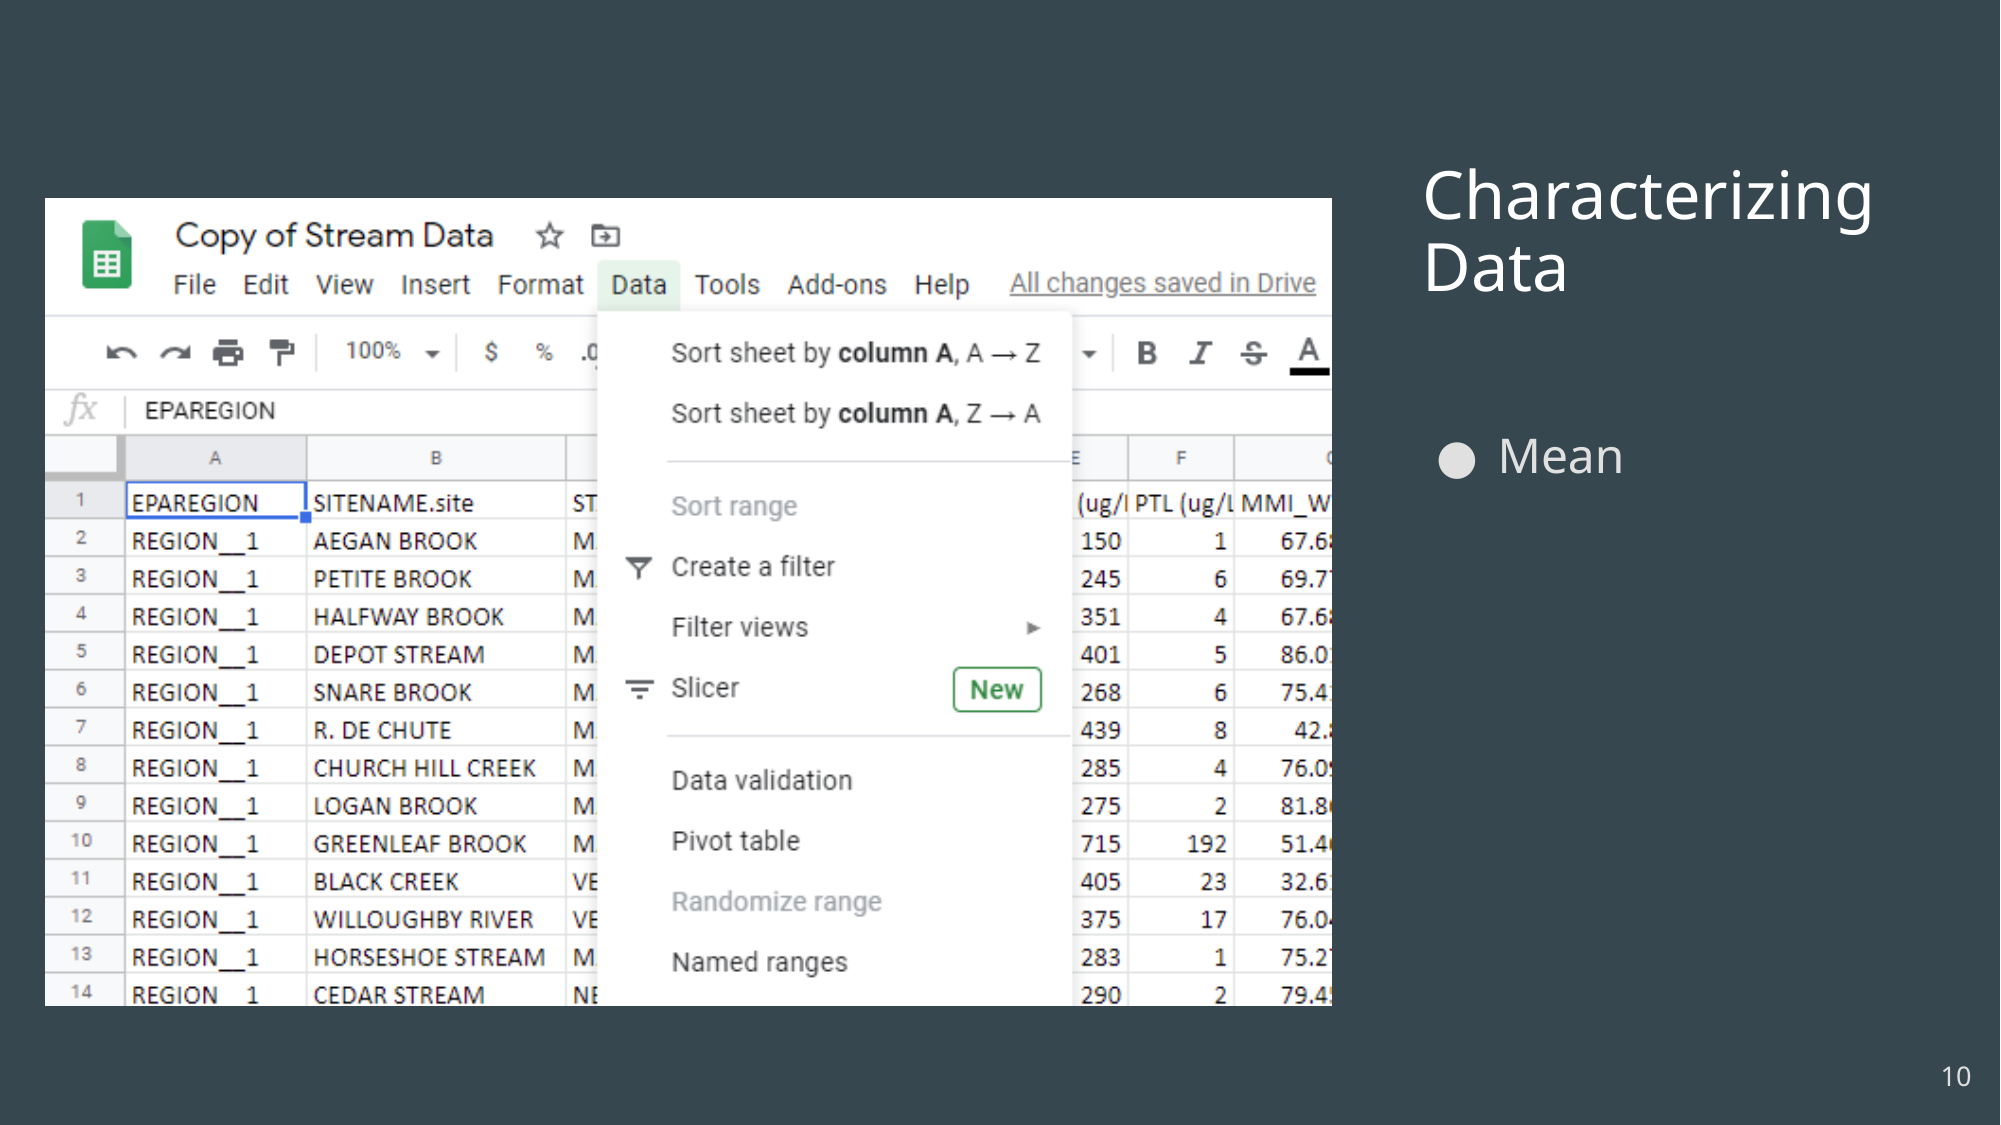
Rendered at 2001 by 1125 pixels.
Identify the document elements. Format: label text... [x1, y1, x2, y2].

slide_number ‹#› [1871, 1038, 1992, 1125]
list Mean [1402, 397, 1928, 938]
picture [45, 197, 1332, 1007]
title Characterizing Data [1402, 112, 1928, 397]
